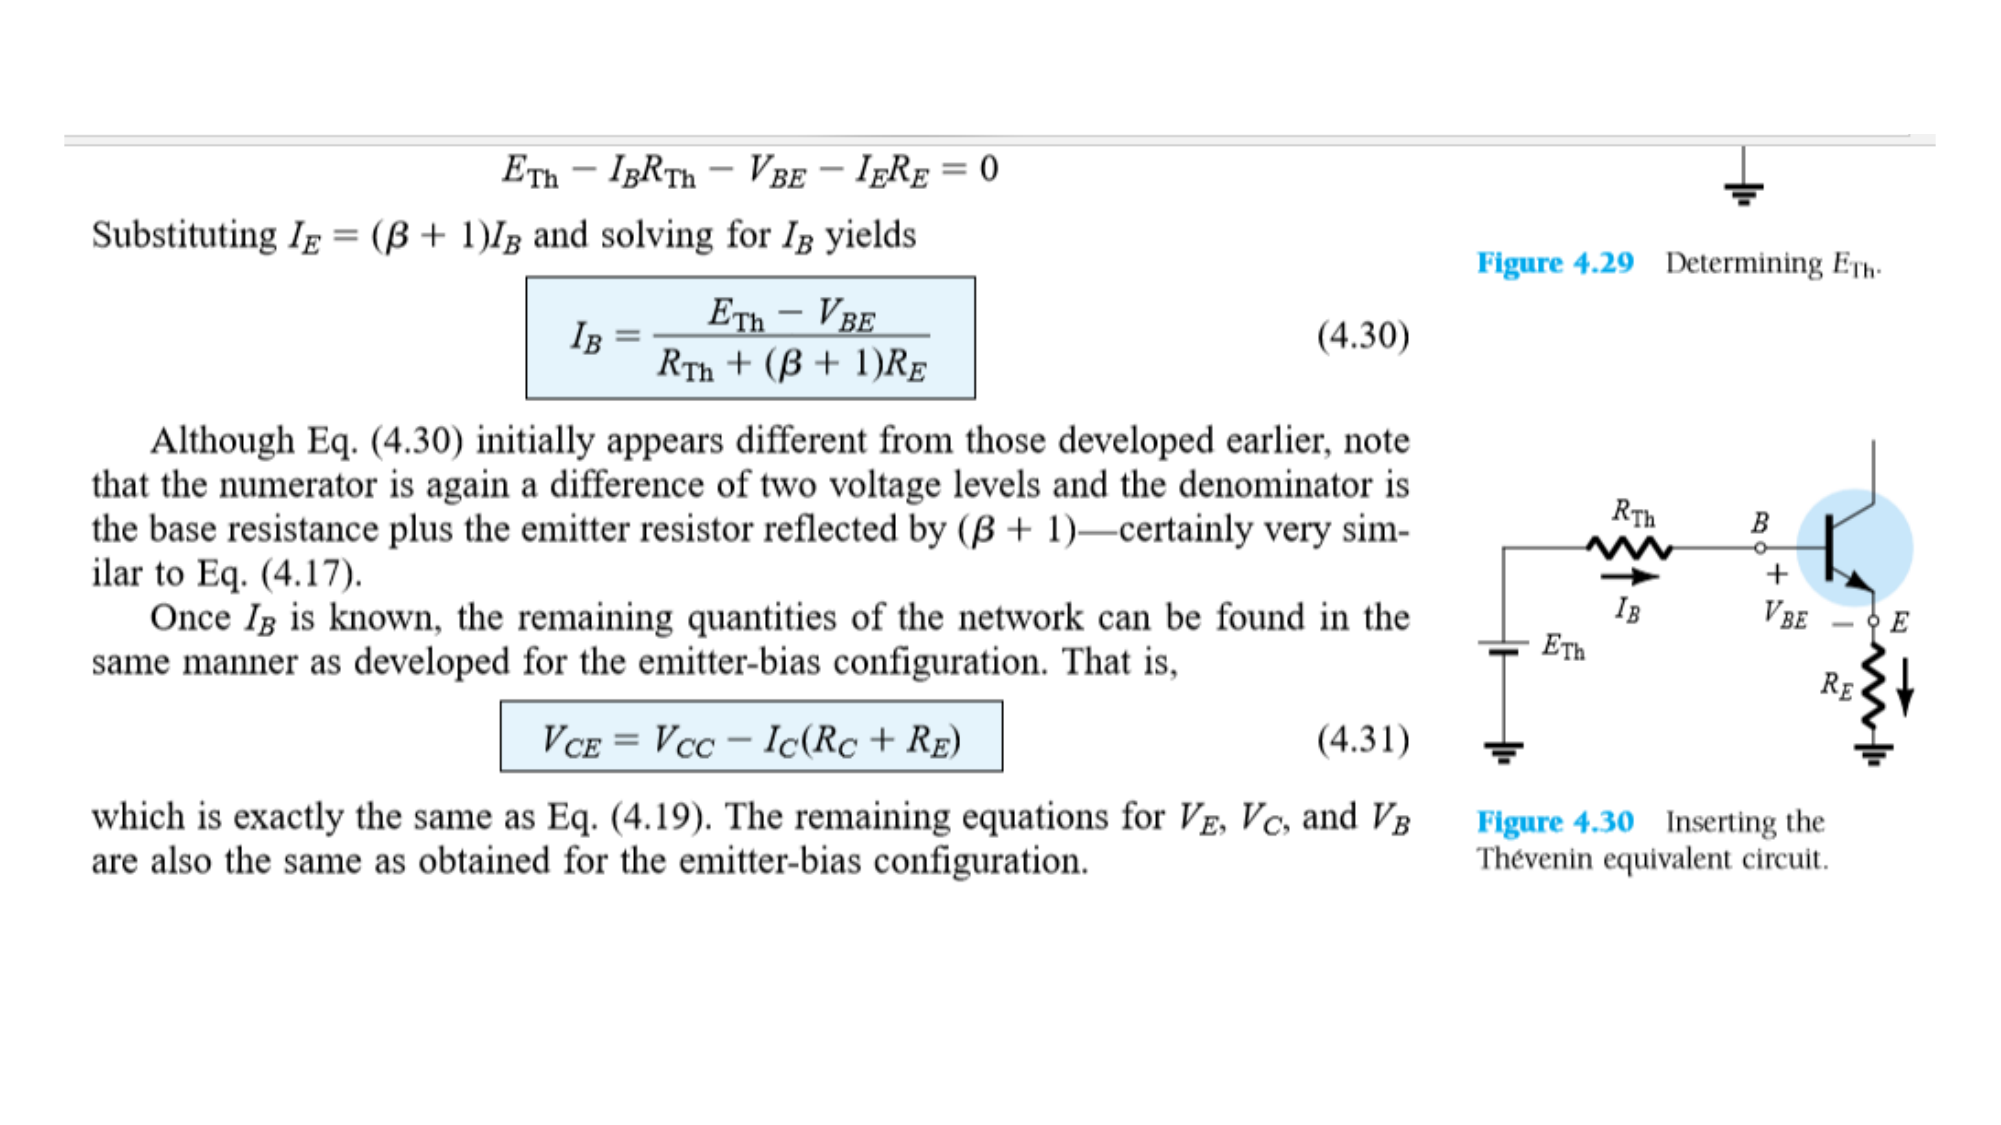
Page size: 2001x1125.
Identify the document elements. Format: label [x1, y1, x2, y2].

list [64, 134, 1936, 888]
